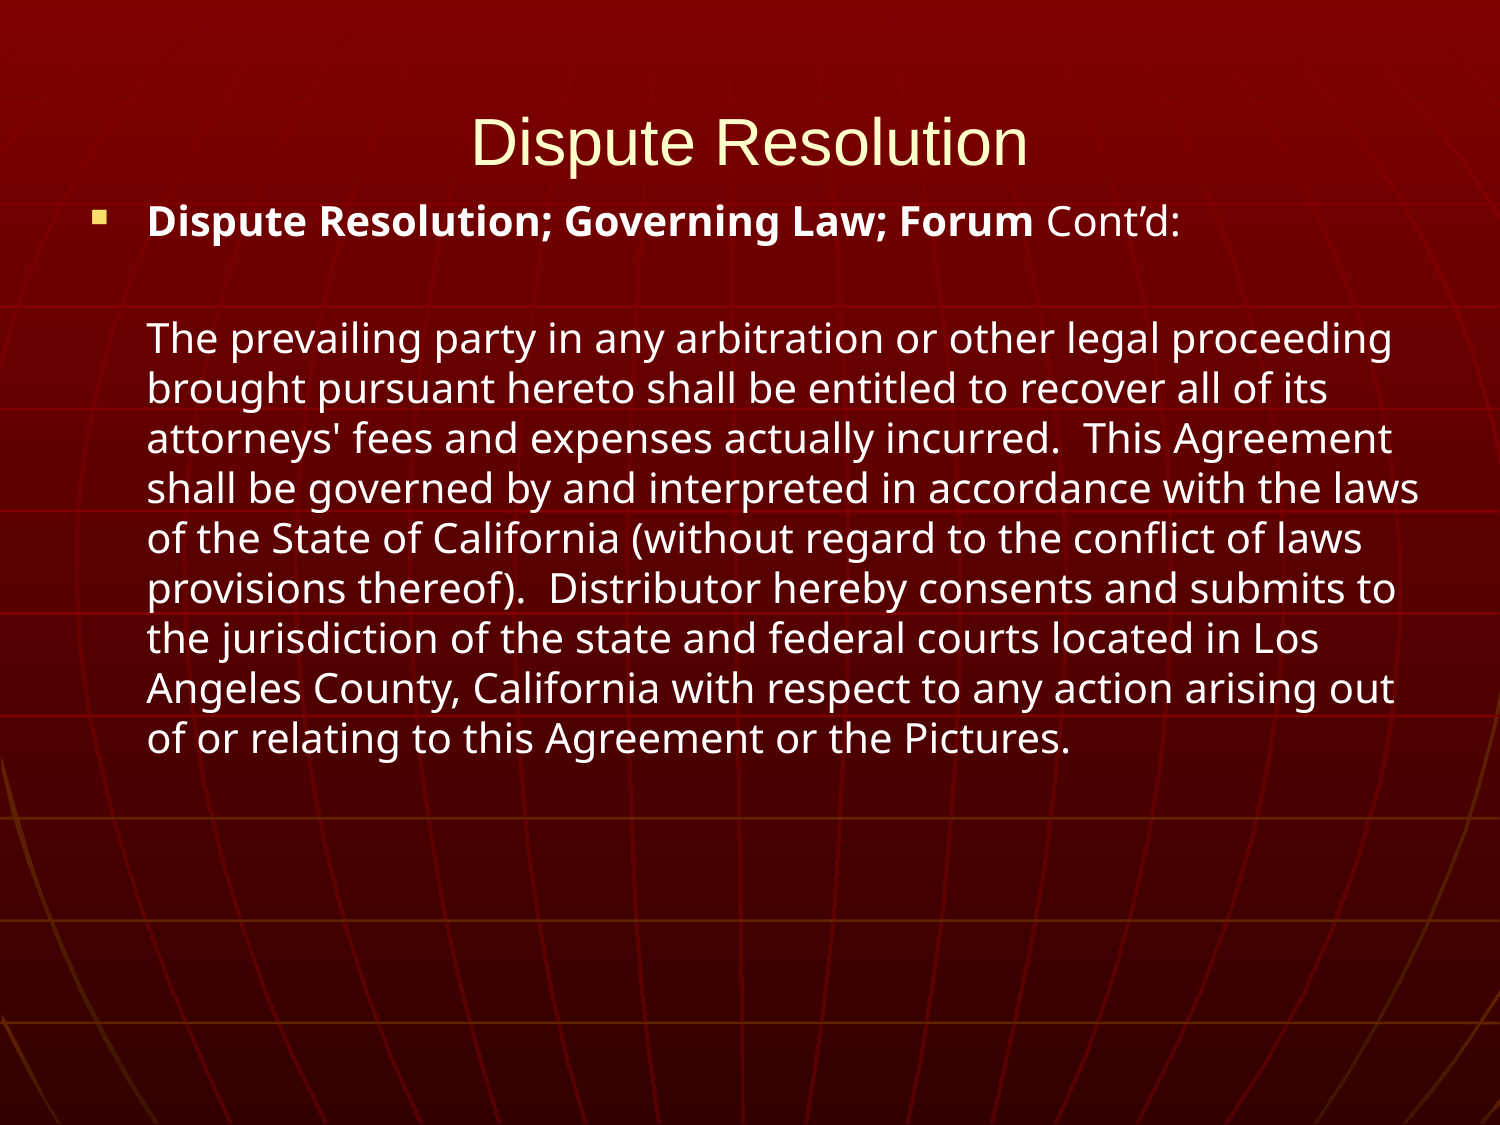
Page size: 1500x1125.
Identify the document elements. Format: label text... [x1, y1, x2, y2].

list Dispute Resolution; Governing Law; Forum Cont’d: The prevailing party in any arbitration or other legal proceeding brought pursuant hereto shall be entitled to recover all of its attorneys' fees and expenses actually incurred. This Agreement shall be governed by and interpreted in accordance with the laws of the State of California (without regard to the conflict of laws provisions thereof). Distributor hereby consents and submits to the jurisdiction of the state and federal courts located in Los Angeles County, California with respect to any action arising out of or relating to this Agreement or the Pictures. [74, 187, 1451, 1006]
title Dispute Resolution [74, 45, 1426, 187]
